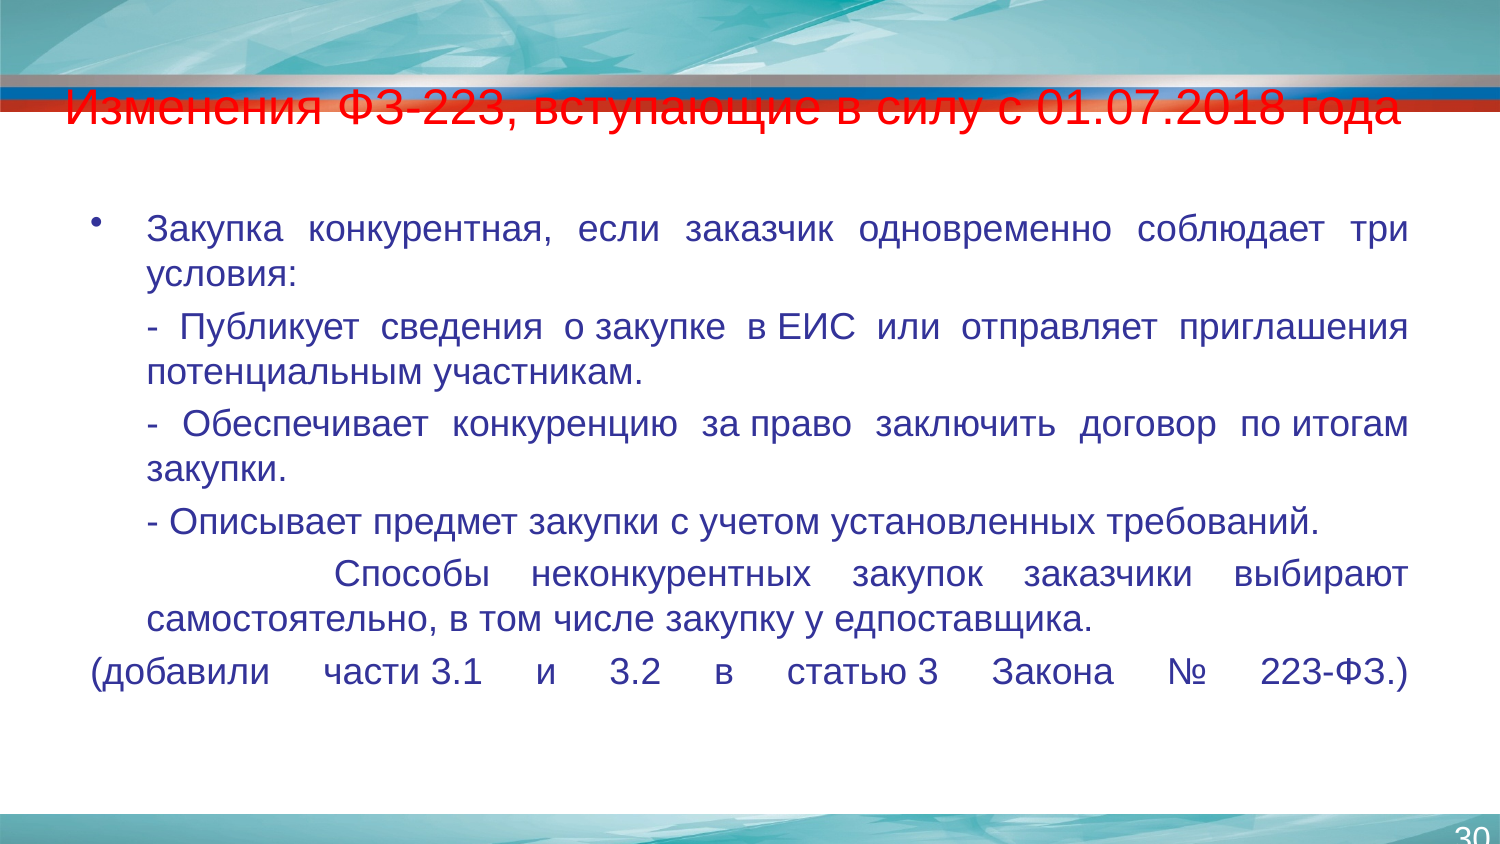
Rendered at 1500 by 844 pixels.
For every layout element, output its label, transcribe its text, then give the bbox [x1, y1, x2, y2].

slide_number 30 [1155, 809, 1500, 844]
list Закупка конкурентная, если заказчик одновременно соблюдает три условия: - Публикует сведения о закупке в ЕИС или отправляет приглашения потенциальным участникам. - Обеспечивает конкуренцию за право заключить договор по итогам закупки. - Описывает предмет закупки с учетом установленных требований. Способы неконкурентных закупок заказчики выбирают самостоятельно, в том числе закупку у едпоставщика. (добавили части 3.1 и 3.2 в статью 3 Закона № 223-ФЗ.) [74, 196, 1426, 754]
picture [0, 814, 1155, 844]
picture [0, 0, 1500, 112]
title Изменения ФЗ-223, вступающие в силу с 01.07.2018 года [41, 33, 1426, 175]
